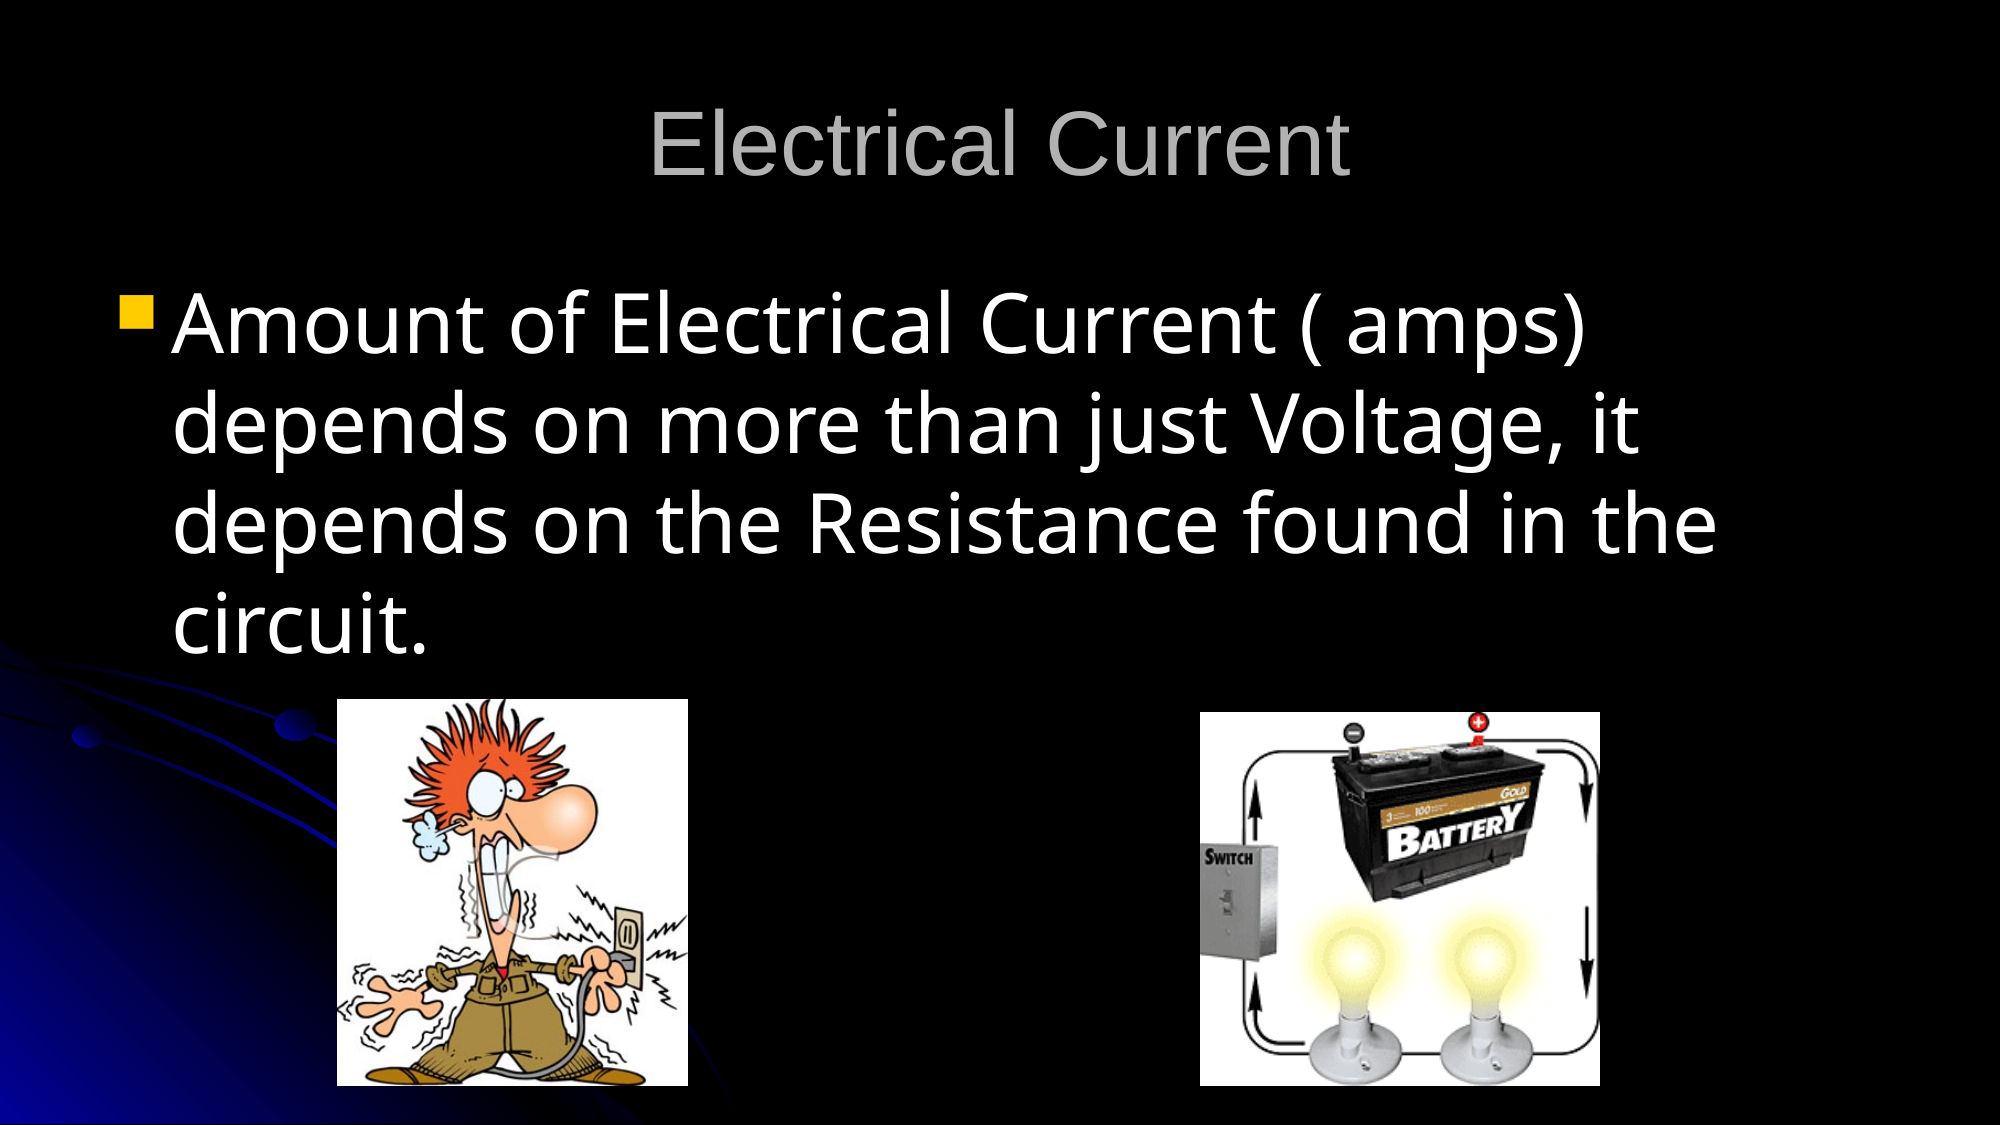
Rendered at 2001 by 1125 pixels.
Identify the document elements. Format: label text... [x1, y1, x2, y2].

list Amount of Electrical Current ( amps) depends on more than just Voltage, it depends on the Resistance found in the circuit. [99, 262, 1900, 1006]
picture [1199, 712, 1600, 1086]
title Electrical Current [99, 45, 1900, 233]
picture [337, 699, 688, 1086]
